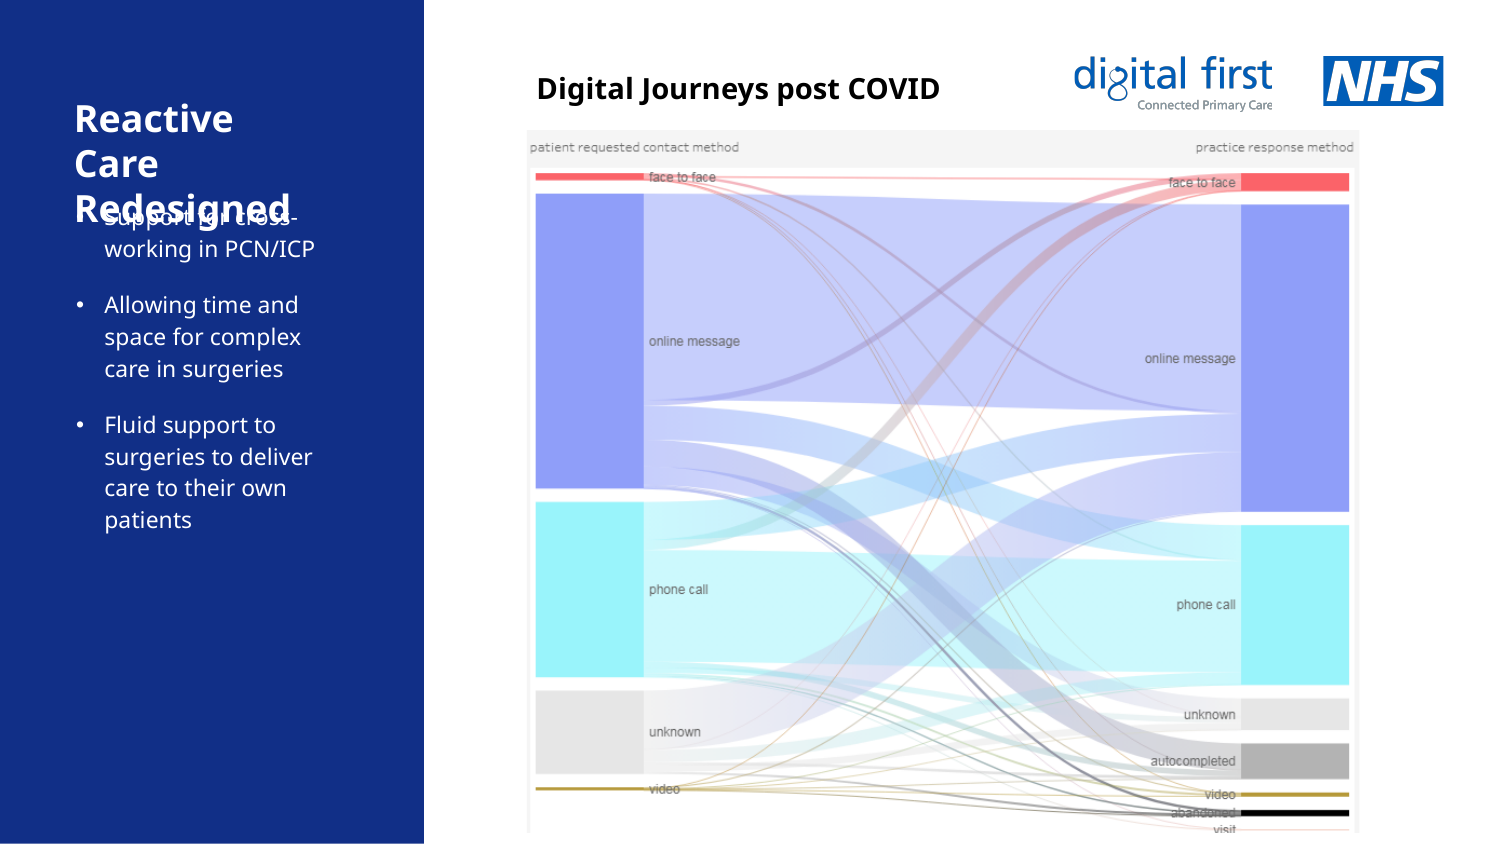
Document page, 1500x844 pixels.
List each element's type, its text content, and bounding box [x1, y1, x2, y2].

title Reactive Care Redesigned [58, 80, 344, 148]
subtitle Support for cross-working in PCN/ICP Allowing time and space for complex care in surgeries Fluid support to surgeries to deliver care to their own patients [61, 183, 357, 705]
text_box Digital Journeys post COVID [521, 63, 979, 114]
picture [526, 130, 1360, 833]
